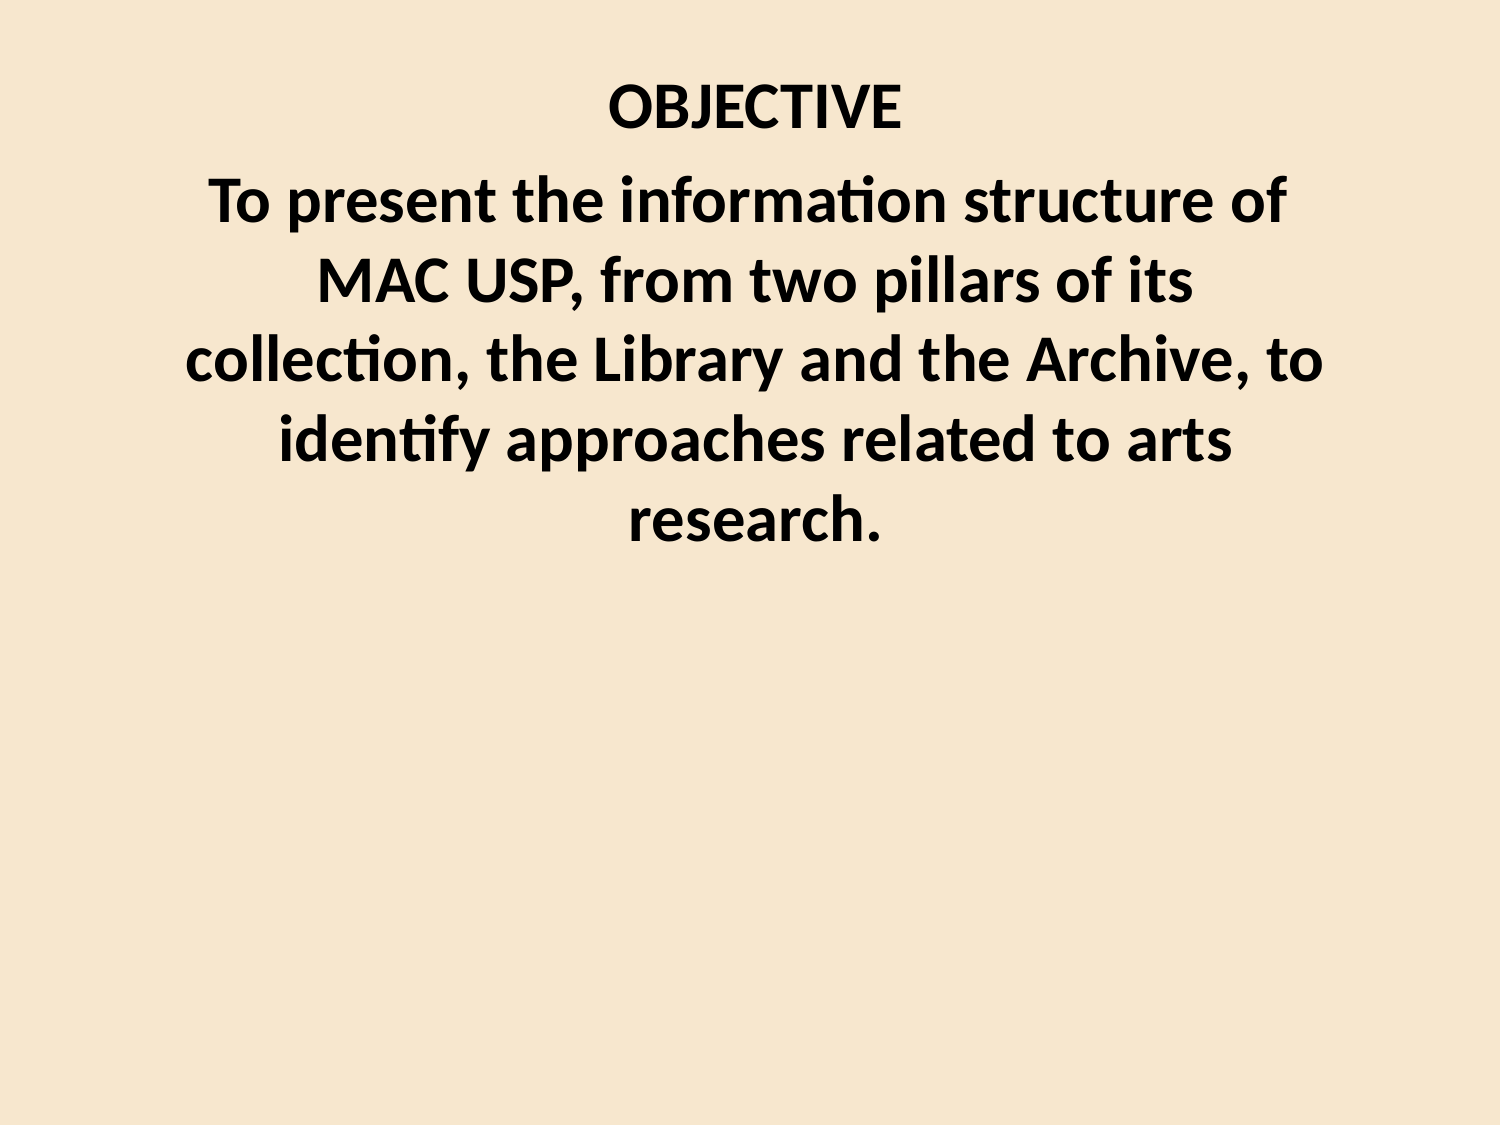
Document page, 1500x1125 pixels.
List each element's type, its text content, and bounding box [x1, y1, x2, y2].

subtitle OBJECTIVE To present the information structure of MAC USP, from two pillars of its collection, the Library and the Archive, to identify approaches related to arts research. [159, 54, 1353, 1012]
title [112, 42, 1388, 941]
